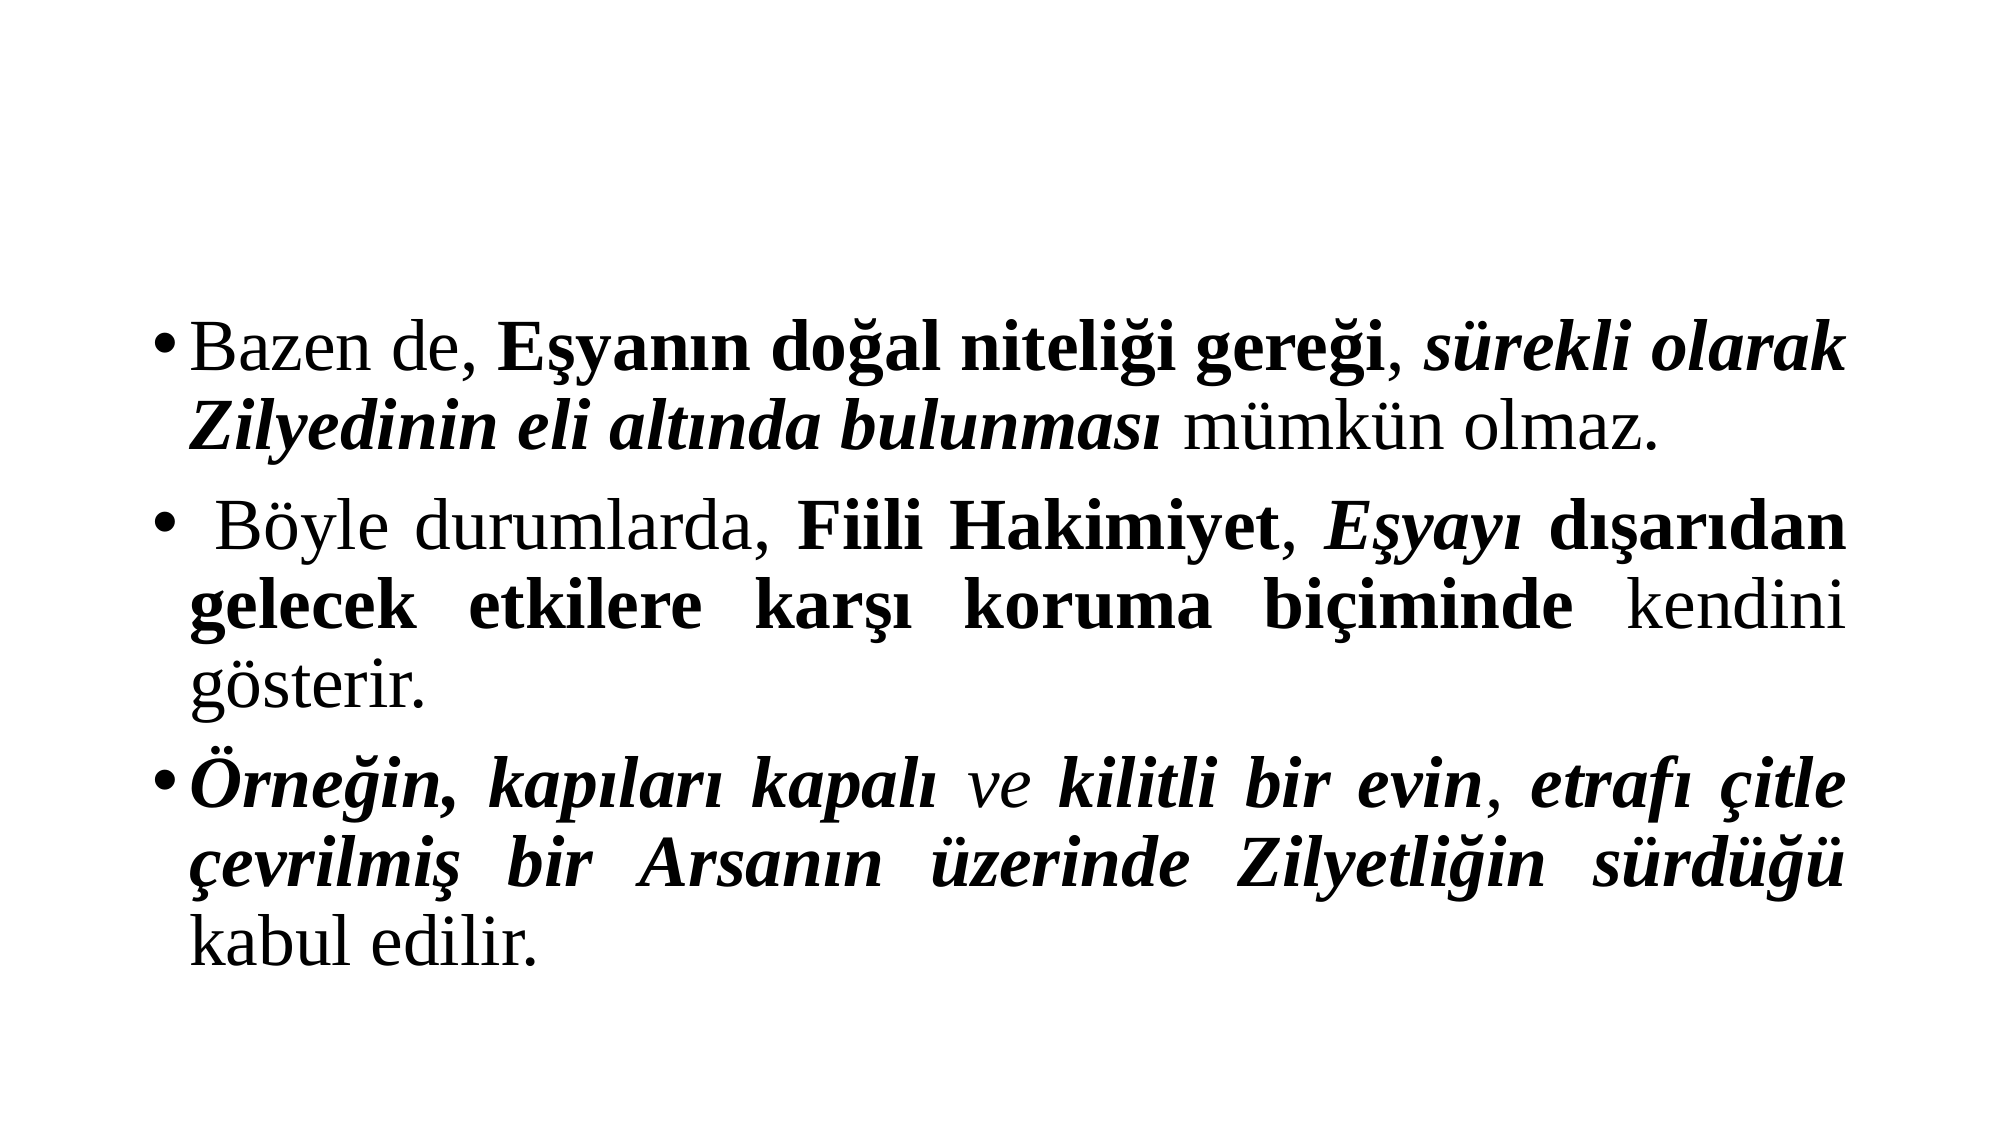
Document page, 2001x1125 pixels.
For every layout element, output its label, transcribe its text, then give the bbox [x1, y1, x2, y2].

list Bazen de, Eşyanın doğal niteliği gereği, sürekli olarak Zilyedinin eli altında bulunması mümkün olmaz. Böyle durumlarda, Fiili Hakimiyet, Eşyayı dışarıdan gelecek etkilere karşı koruma biçiminde kendini gösterir. Örneğin, kapıları kapalı ve kilitli bir evin, etrafı çitle çevrilmiş bir Arsanın üzerinde Zilyetliğin sürdüğü kabul edilir. [137, 299, 1863, 1014]
